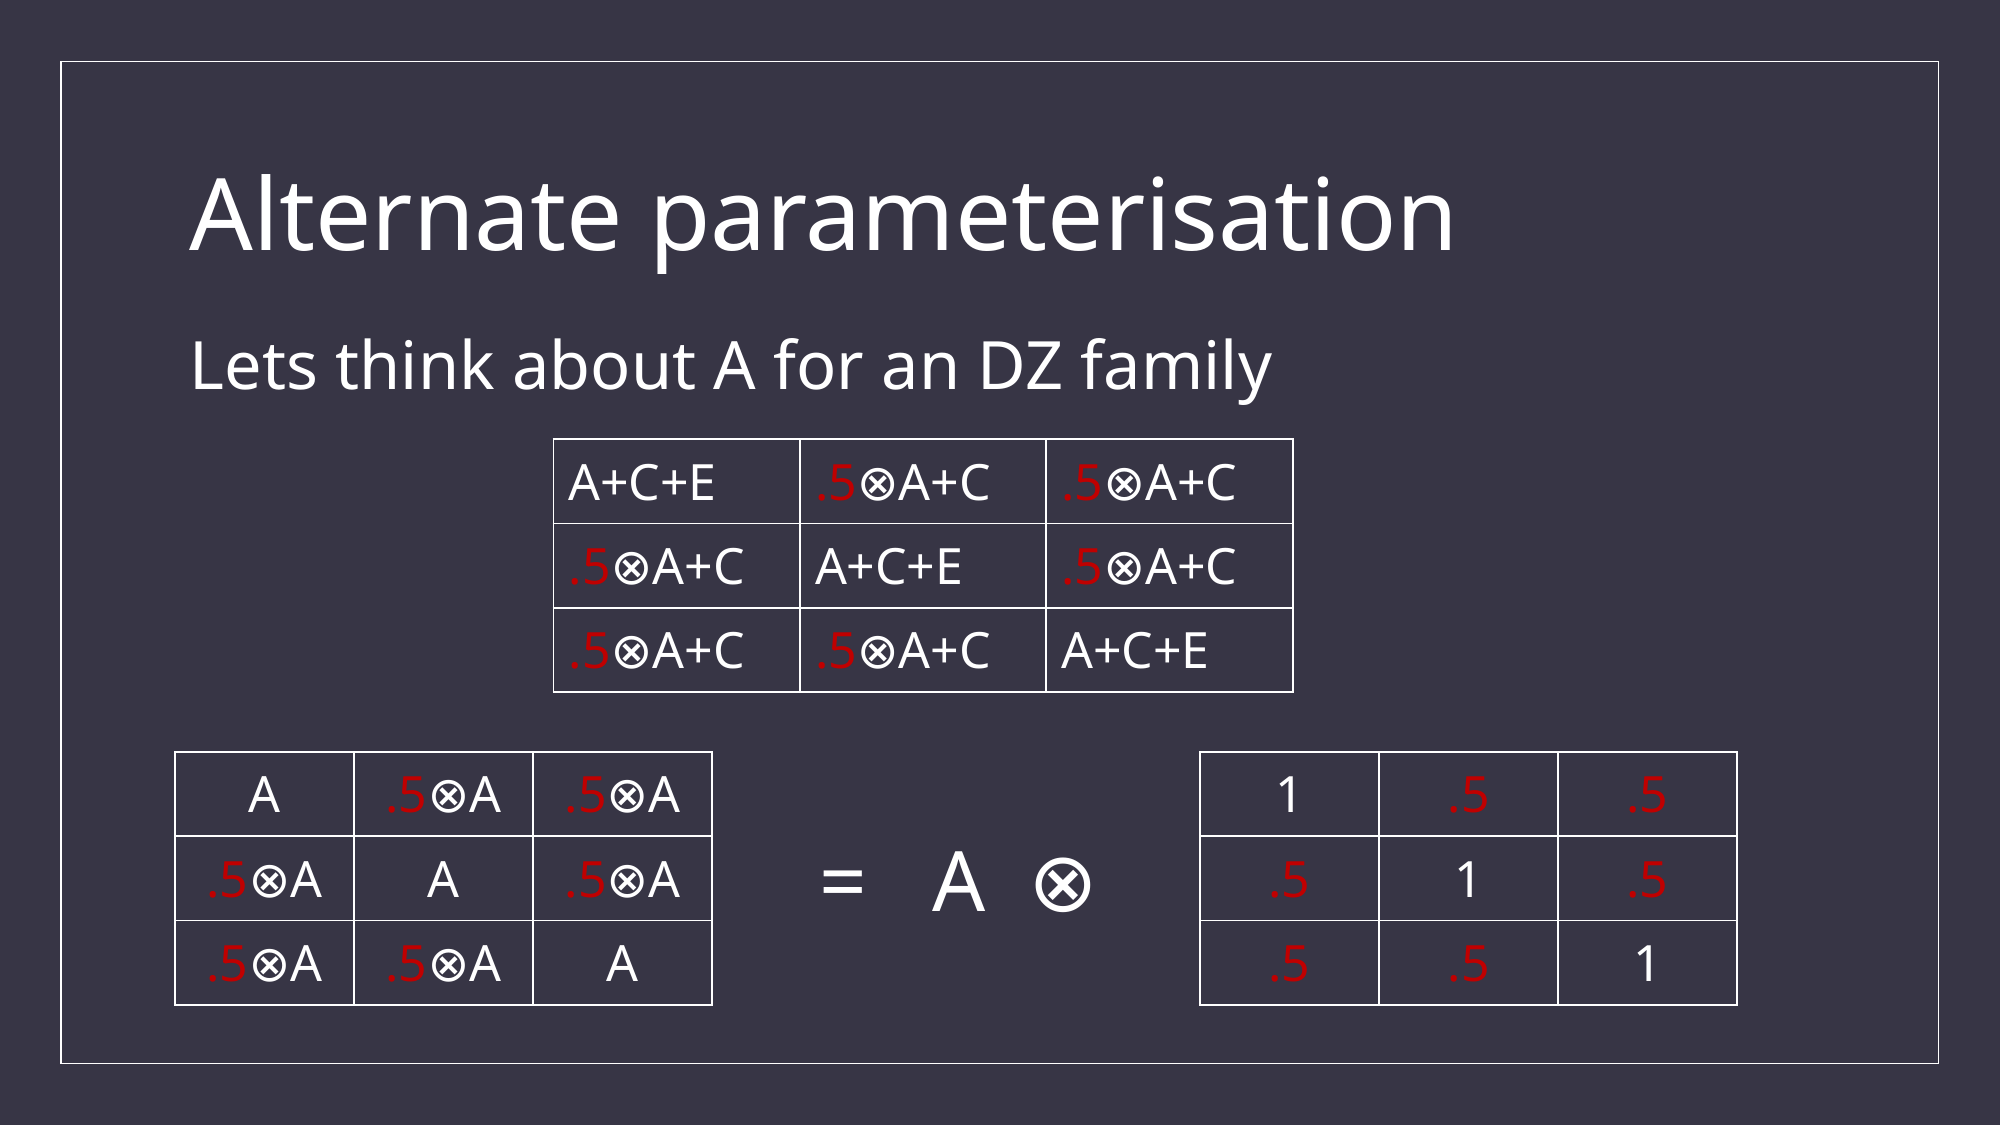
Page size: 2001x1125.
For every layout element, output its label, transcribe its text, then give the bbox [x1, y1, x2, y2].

table_header .5⊗A+C [1047, 440, 1292, 523]
table_cell .5⊗A+C [1047, 524, 1292, 607]
table_cell A [534, 921, 711, 1004]
table_cell .5⊗A [534, 837, 711, 920]
table_cell .5⊗A+C [801, 609, 1045, 691]
table_header 1 [1201, 753, 1378, 835]
table_cell .5⊗A [355, 921, 532, 1004]
table_cell .5⊗A [176, 921, 353, 1004]
table_header .5⊗A [355, 753, 532, 835]
table_cell A [355, 837, 532, 920]
table_header .5⊗A [534, 753, 711, 835]
text_box = A ⊗ [804, 820, 1195, 935]
table_cell .5 [1201, 921, 1378, 1004]
table_cell .5 [1559, 837, 1736, 920]
table_cell A+C+E [1047, 609, 1292, 691]
table_cell 1 [1380, 837, 1557, 920]
list Lets think about A for an DZ family [174, 315, 1825, 1043]
table_cell A+C+E [801, 524, 1045, 607]
table_cell .5 [1380, 921, 1557, 1004]
table_cell .5⊗A [176, 837, 353, 920]
title Alternate parameterisation [174, 105, 1825, 315]
table_header A [176, 753, 353, 835]
table_header .5⊗A+C [801, 440, 1045, 523]
table_header .5 [1559, 753, 1736, 835]
table_cell 1 [1559, 921, 1736, 1004]
table_cell .5 [1201, 837, 1378, 920]
table_header A+C+E [554, 440, 799, 523]
table_header .5 [1380, 753, 1557, 835]
table_cell .5⊗A+C [554, 609, 799, 691]
table_cell .5⊗A+C [554, 524, 799, 607]
